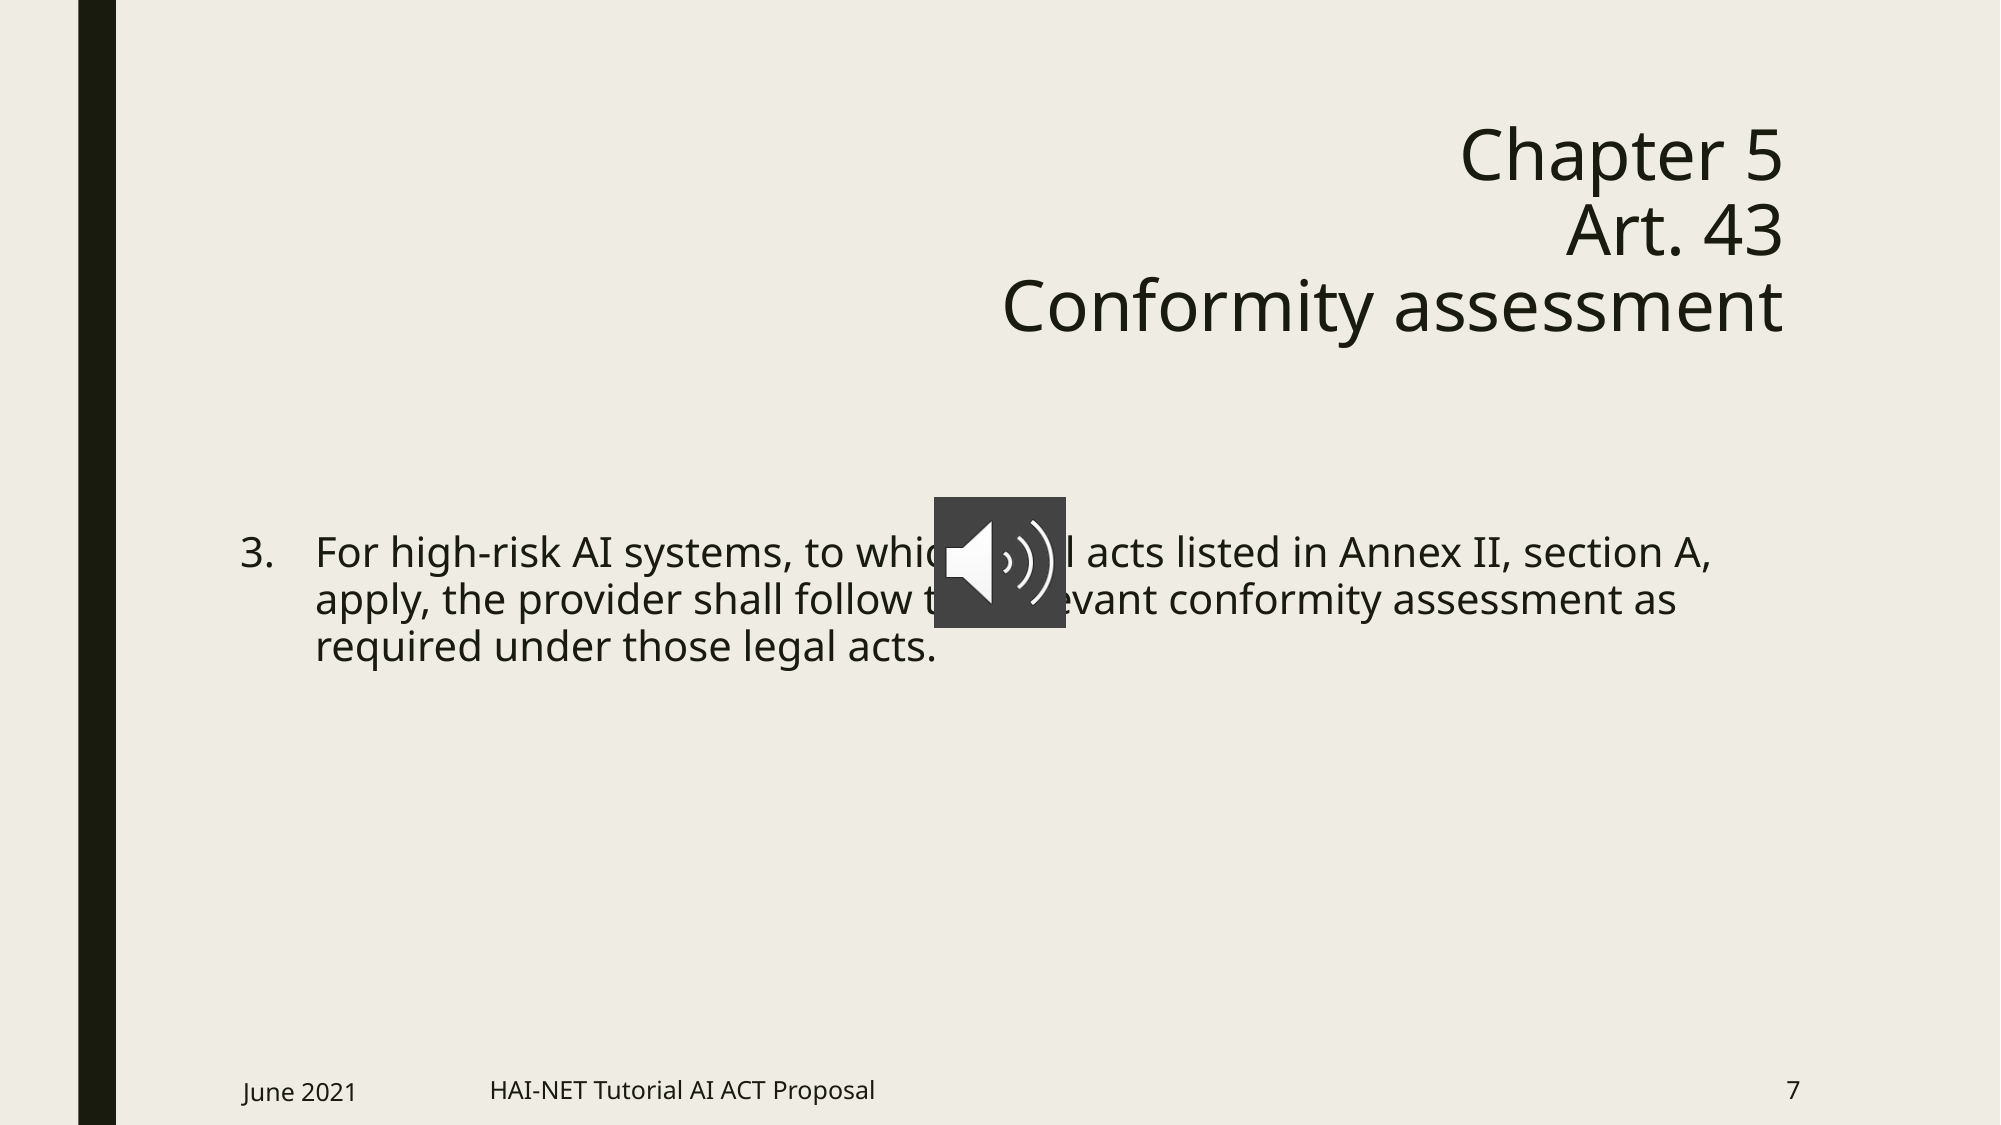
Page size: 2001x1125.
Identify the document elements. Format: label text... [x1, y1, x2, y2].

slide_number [228, 1058, 426, 1125]
title Chapter 5 Art. 43 Conformity assessment [225, 112, 1800, 357]
slide_number 7 [1553, 1058, 1816, 1125]
picture [933, 495, 1067, 630]
footer HAI-NET Tutorial AI ACT Proposal [474, 1058, 1505, 1125]
list For high-risk AI systems, to which legal acts listed in Annex II, section A, apply, the provider shall follow the relevant conformity assessment as required under those legal acts. [225, 375, 1800, 963]
